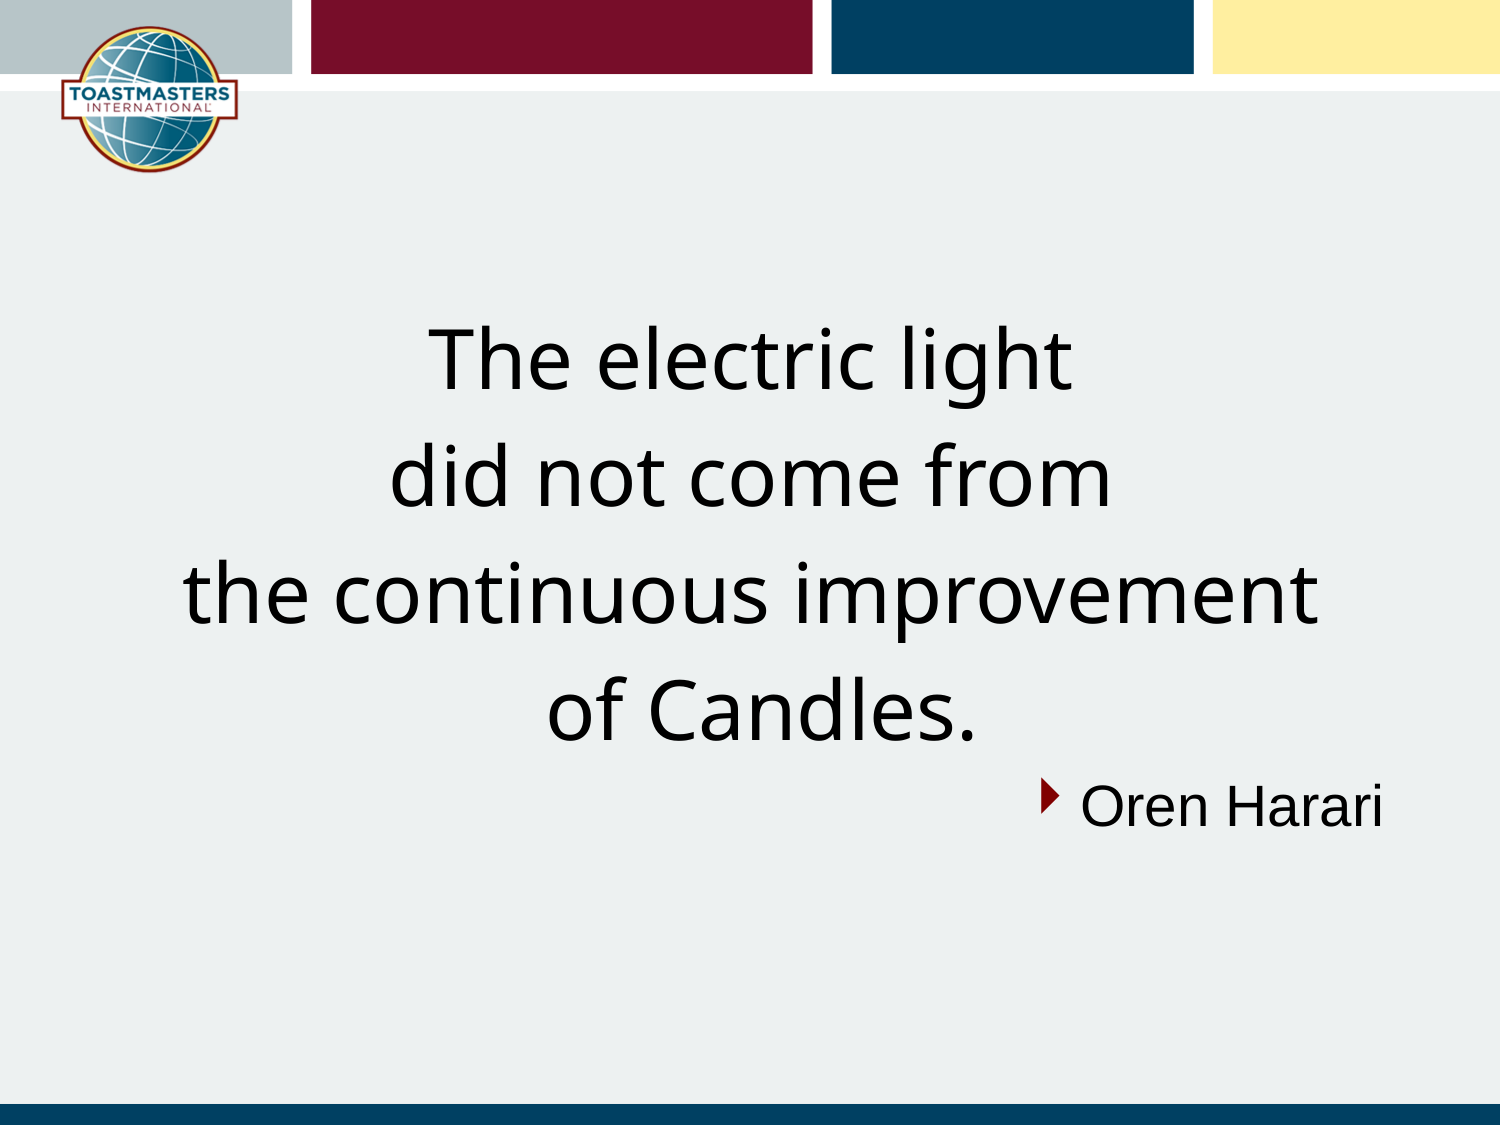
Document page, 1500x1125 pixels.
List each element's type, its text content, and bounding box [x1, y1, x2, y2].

picture [0, 0, 1500, 1103]
list The electric light did not come from the continuous improvement of Candles. Oren Harari [125, 299, 1400, 1038]
